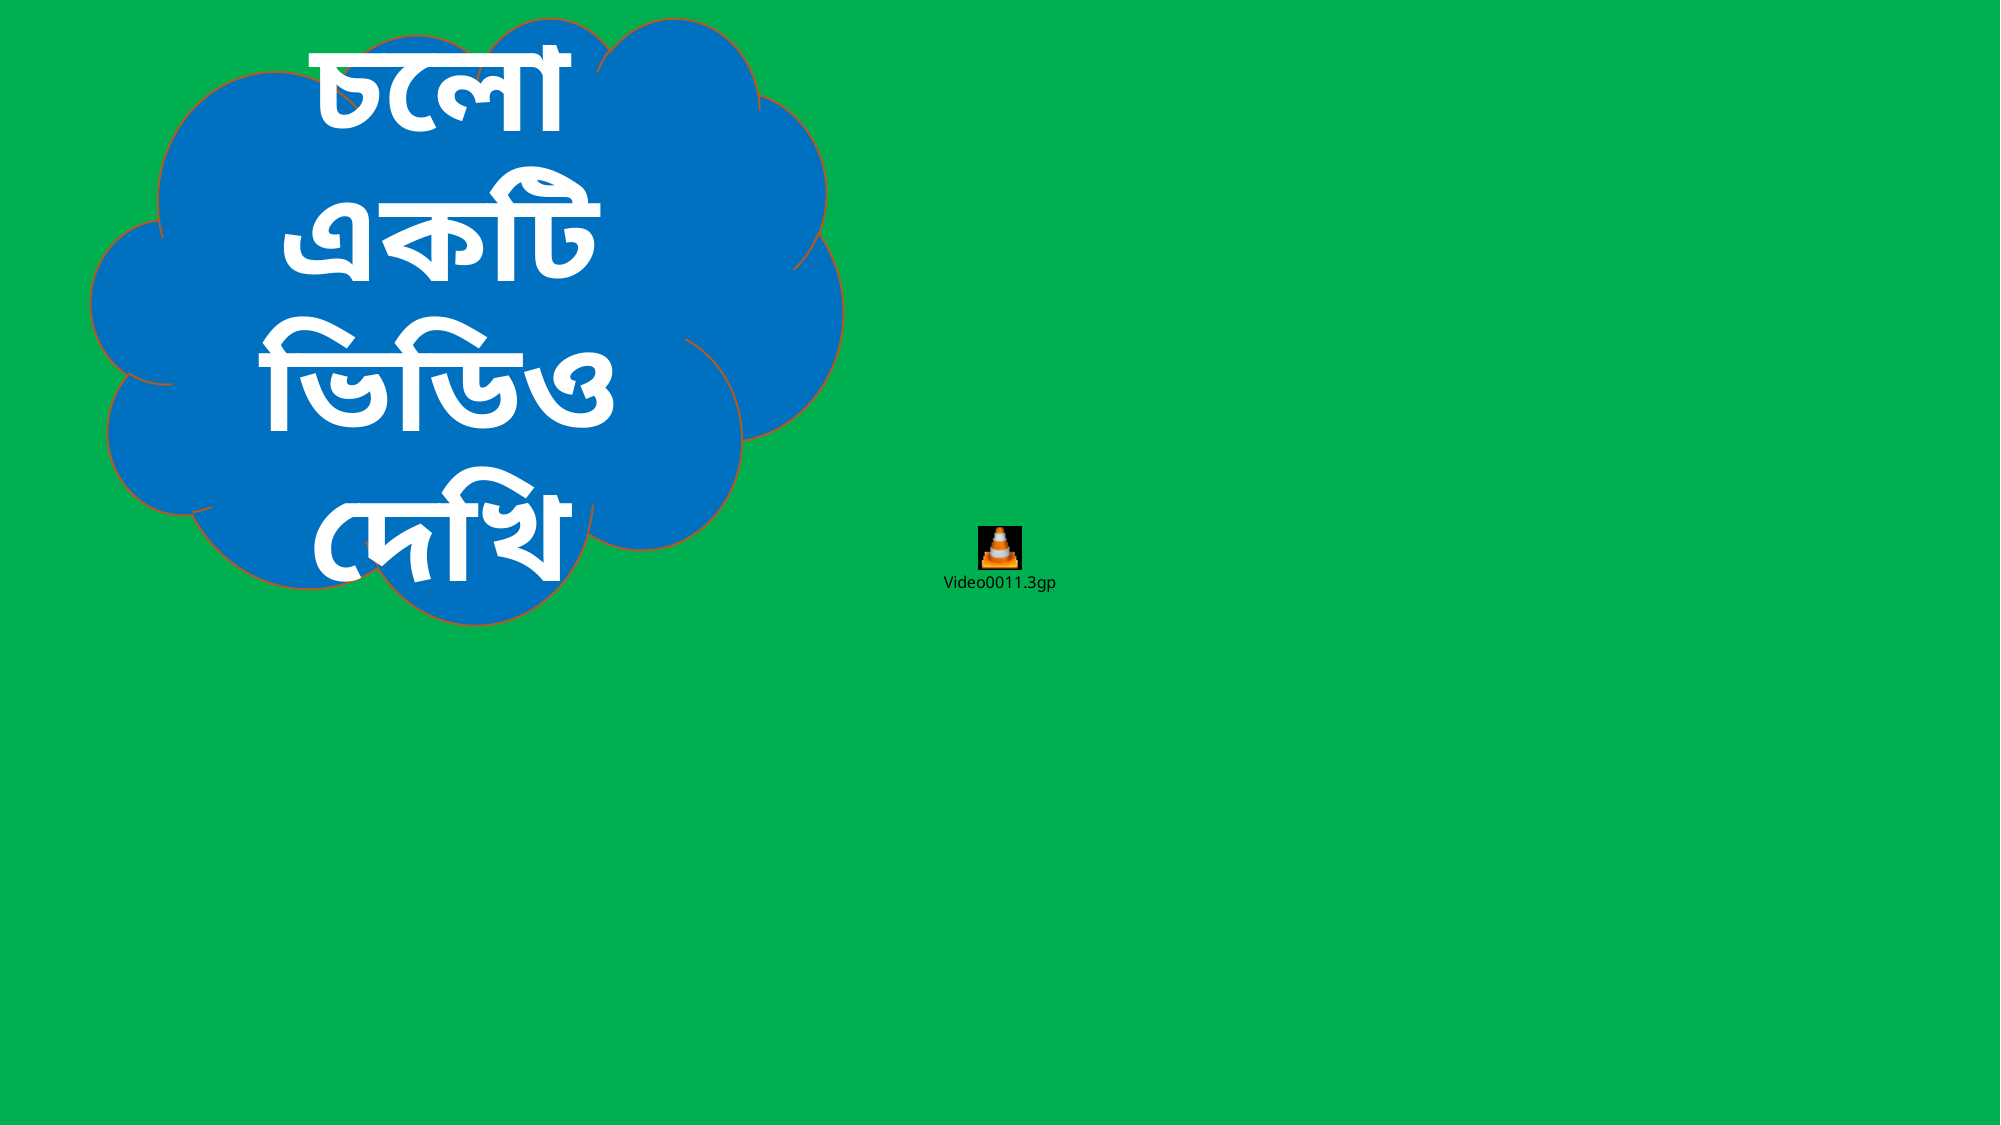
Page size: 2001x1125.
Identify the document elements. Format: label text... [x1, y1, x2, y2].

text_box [935, 526, 1065, 599]
text_box চলো একটি ভিডিও দেখি [89, 17, 845, 627]
